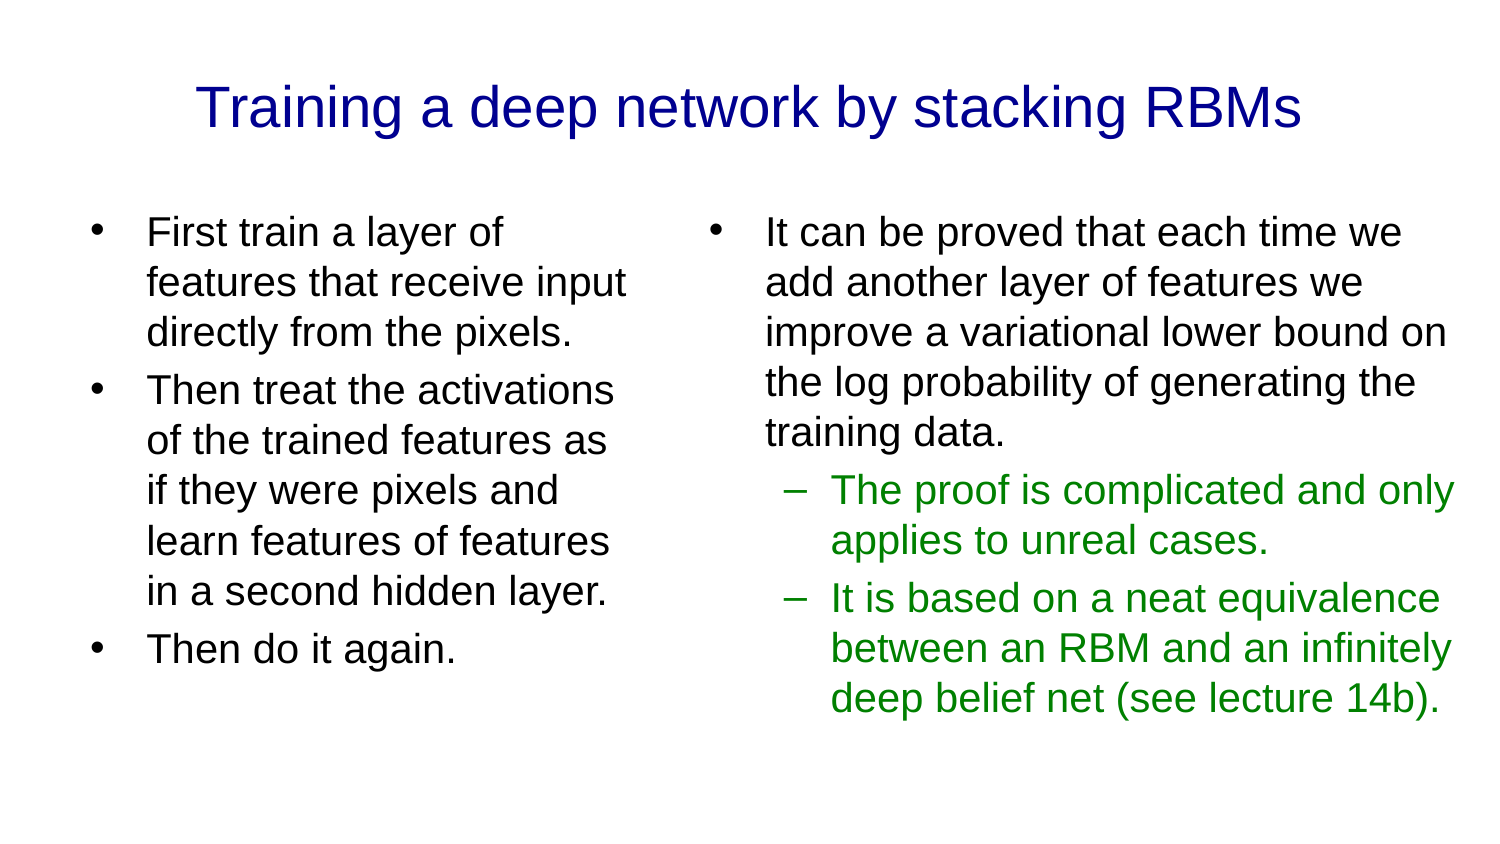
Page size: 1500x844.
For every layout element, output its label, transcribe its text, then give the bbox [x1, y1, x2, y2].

list First train a layer of features that receive input directly from the pixels. Then treat the activations of the trained features as if they were pixels and learn features of features in a second hidden layer. Then do it again. [75, 196, 650, 754]
list It can be proved that each time we add another layer of features we improve a variational lower bound on the log probability of generating the training data. The proof is complicated and only applies to unreal cases. It is based on a neat equivalence between an RBM and an infinitely deep belief net (see lecture 14b). [693, 196, 1486, 754]
title Training a deep network by stacking RBMs [75, 33, 1425, 175]
